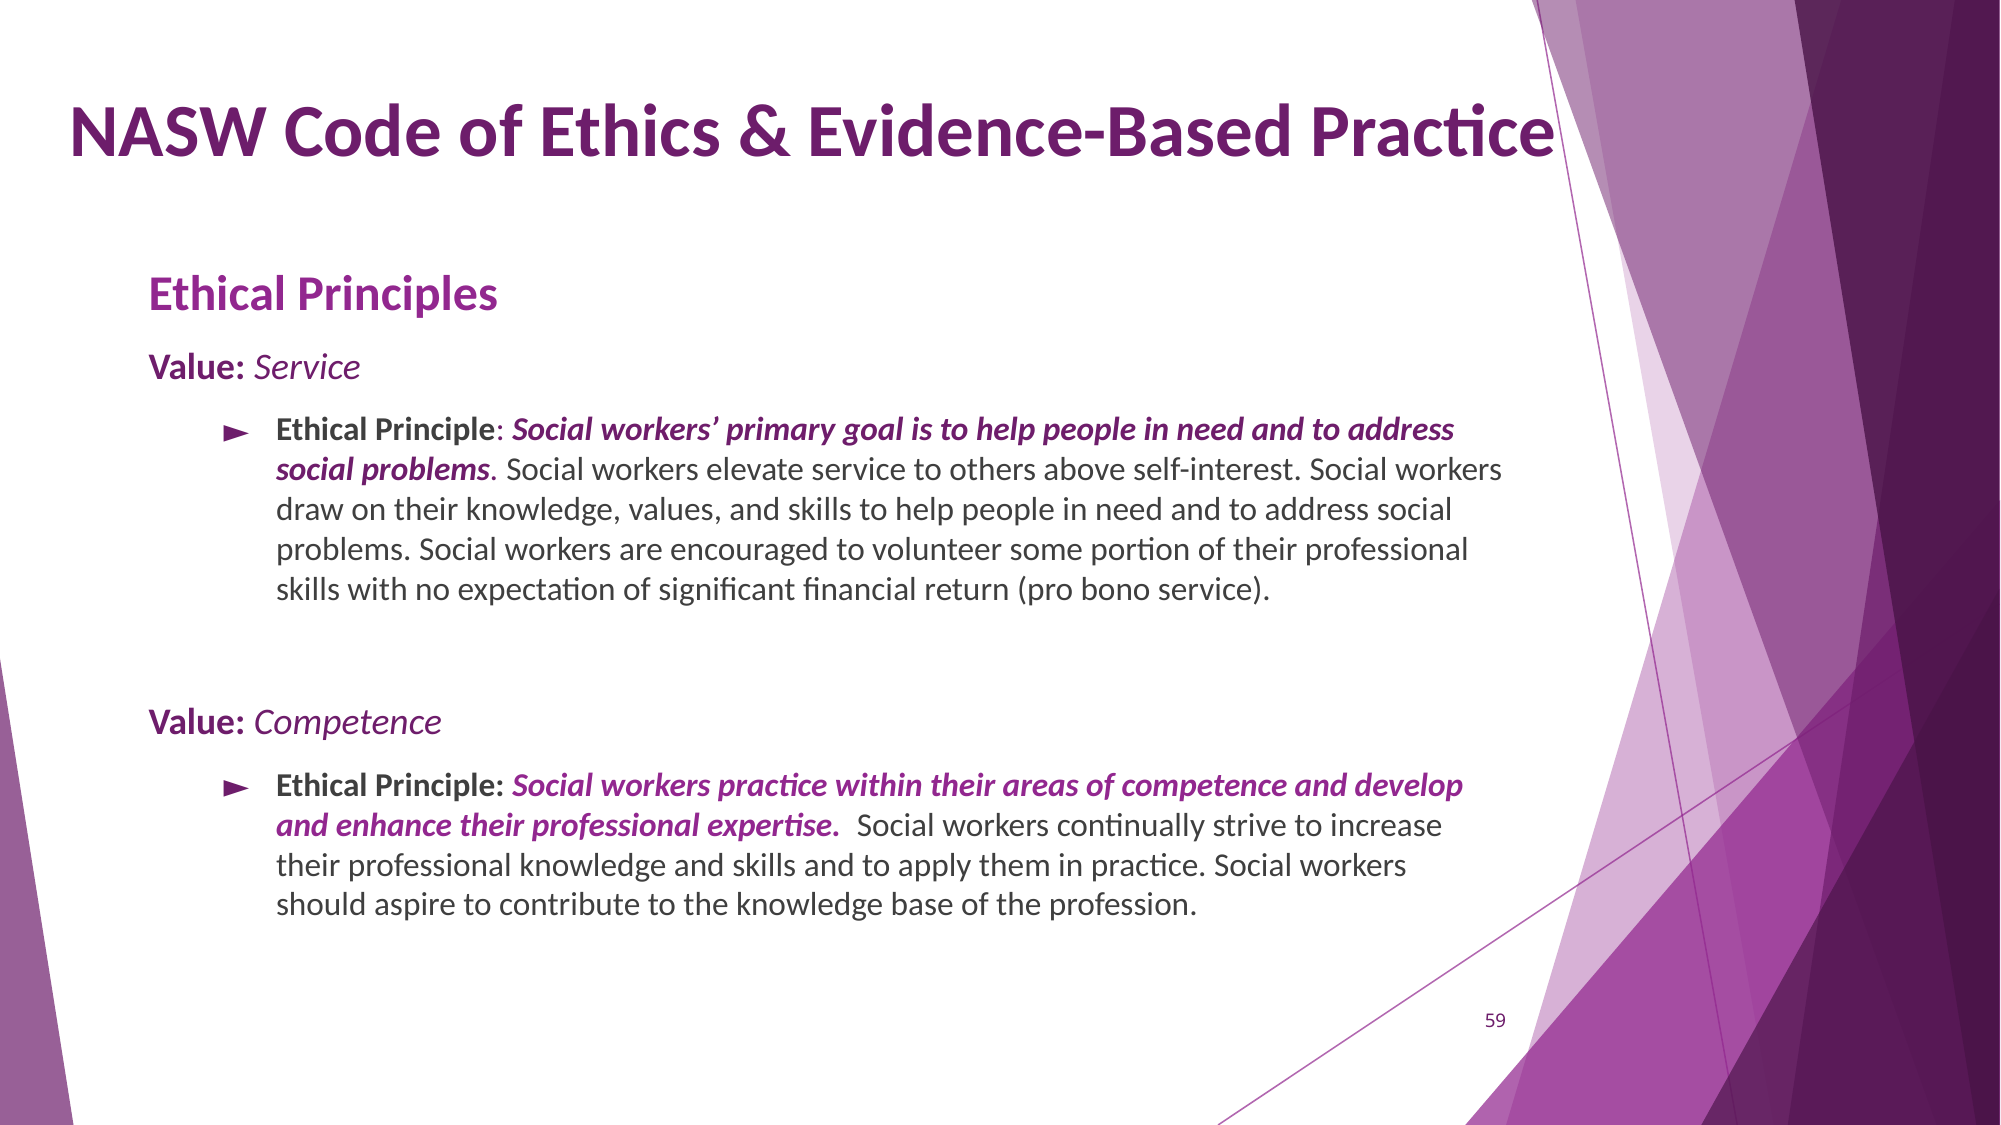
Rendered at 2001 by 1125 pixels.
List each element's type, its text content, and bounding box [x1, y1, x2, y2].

list Ethical Principles Value: Service Ethical Principle: Social workers’ primary goal is to help people in need and to address social problems. Social workers elevate service to others above self-interest. Social workers draw on their knowledge, values, and skills to help people in need and to address social problems. Social workers are encouraged to volunteer some portion of their professional skills with no expectation of significant financial return (pro bono service). Value: Competence Ethical Principle: Social workers practice within their areas of competence and develop and enhance their professional expertise. Social workers continually strive to increase their professional knowledge and skills and to apply them in practice. Social workers should aspire to contribute to the knowledge base of the profession. [111, 253, 1522, 992]
slide_number 59 [1409, 991, 1522, 1051]
title NASW Code of Ethics & Evidence-Based Practice [48, 74, 1580, 325]
